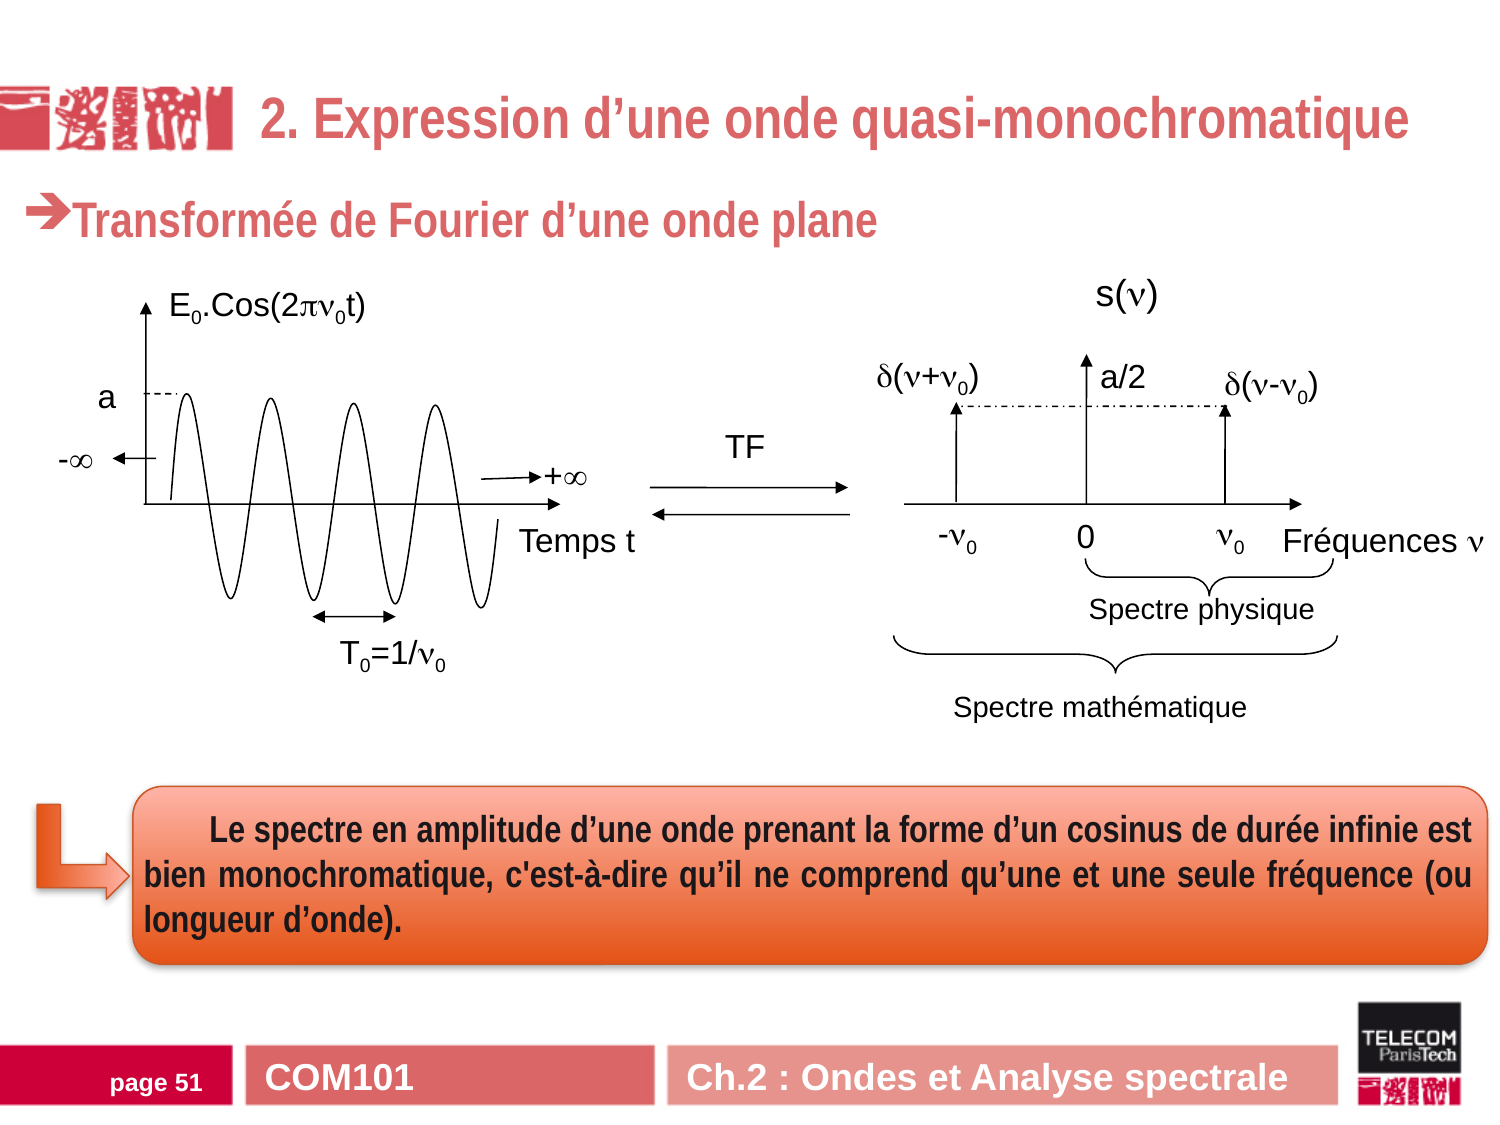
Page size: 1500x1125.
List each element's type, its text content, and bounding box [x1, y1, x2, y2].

slide_number page 50 [94, 1058, 232, 1107]
picture [0, 0, 1500, 1125]
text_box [42, 261, 1500, 732]
text_box COM101 Ch.2 : Ondes et Analyse spectrale [249, 1045, 1463, 1111]
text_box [36, 786, 1488, 965]
text_box 2. Expression d’une onde quasi-monochromatique [245, 72, 1458, 163]
text_box Transformée de Fourier d’une onde plane [7, 180, 894, 255]
